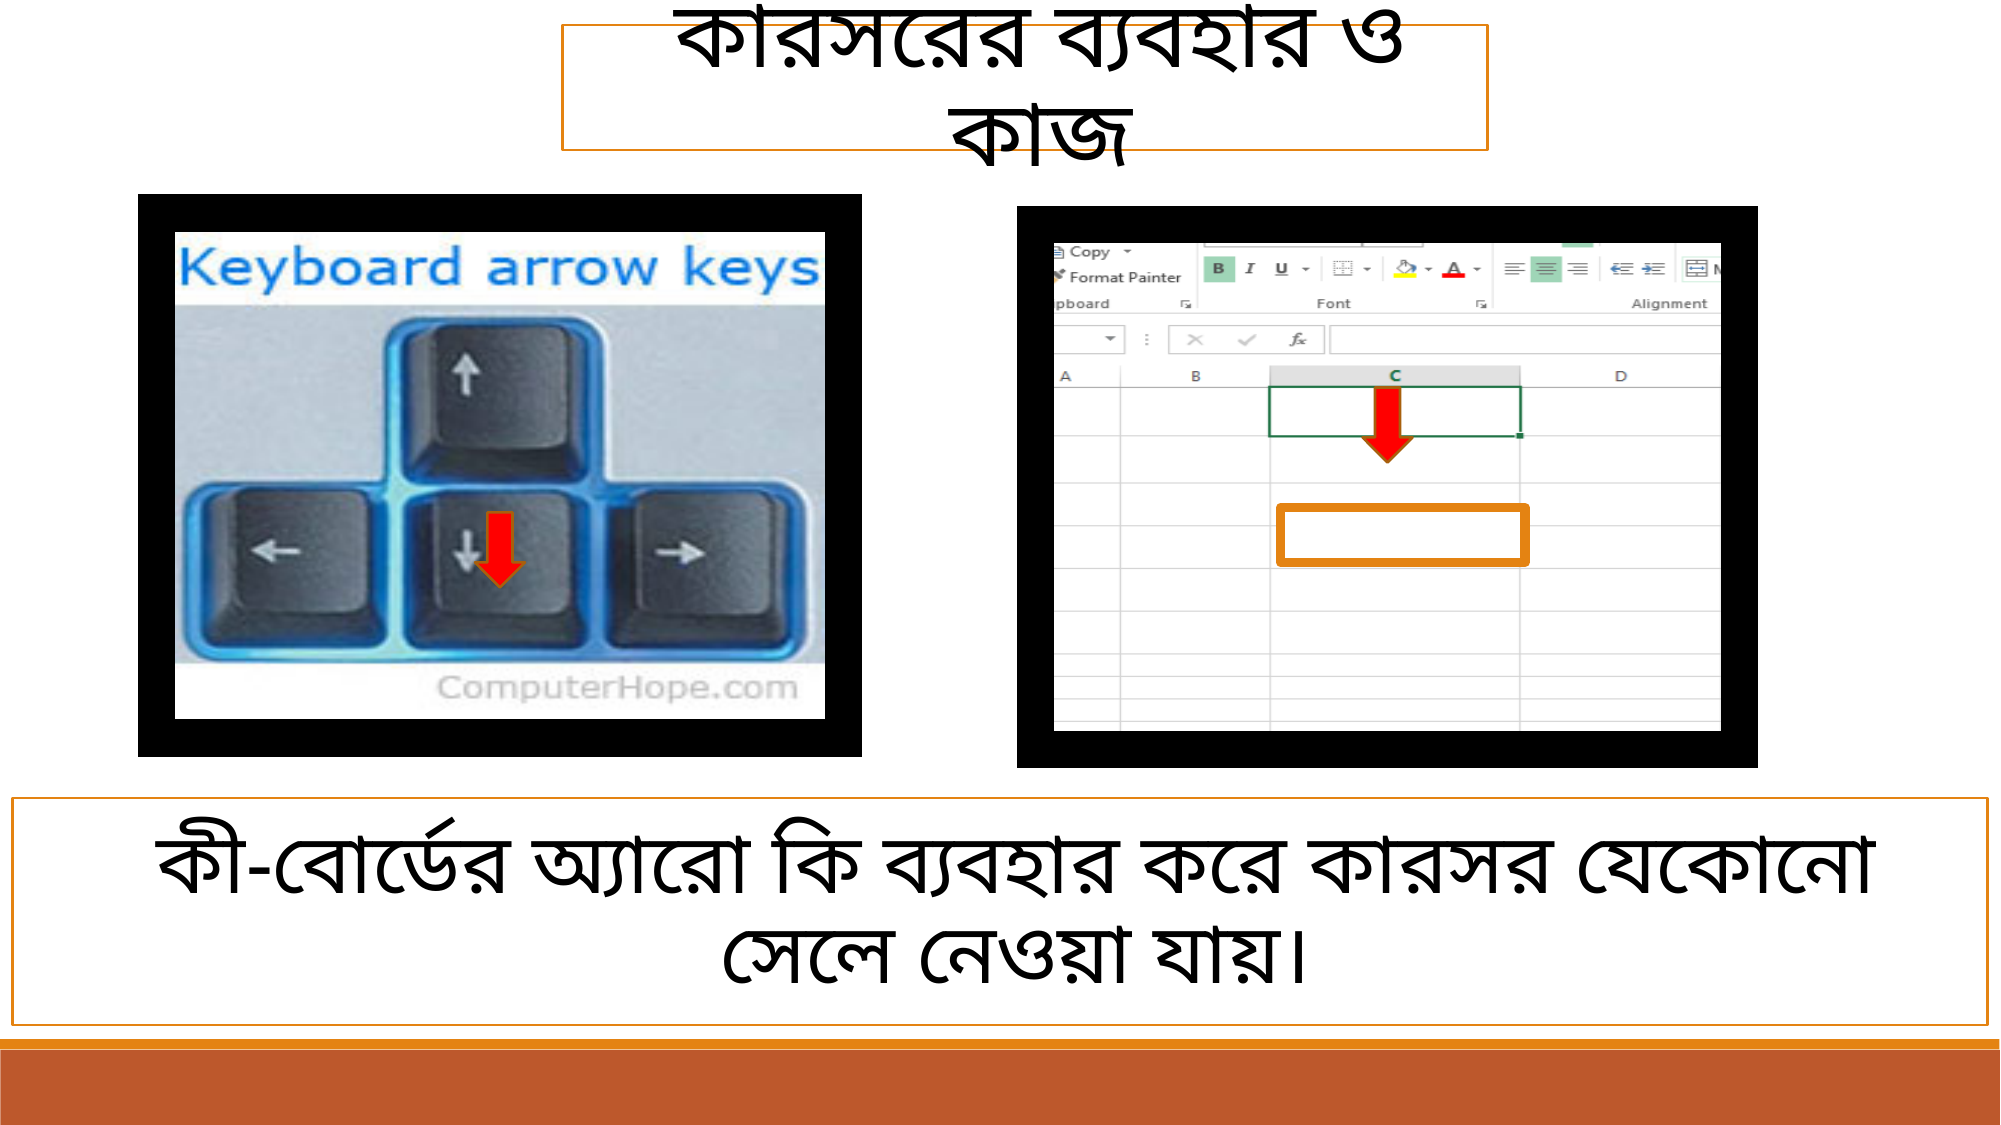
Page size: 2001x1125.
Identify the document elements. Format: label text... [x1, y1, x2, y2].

picture [174, 231, 826, 720]
text_box কী-বোর্ডের অ্যারো কি ব্যবহার করে কারসর যেকোনো সেলে নেওয়া যায়। [11, 797, 1989, 1026]
picture [1053, 242, 1722, 732]
text_box কারসরের ব্যবহার ও কাজ [561, 24, 1489, 151]
